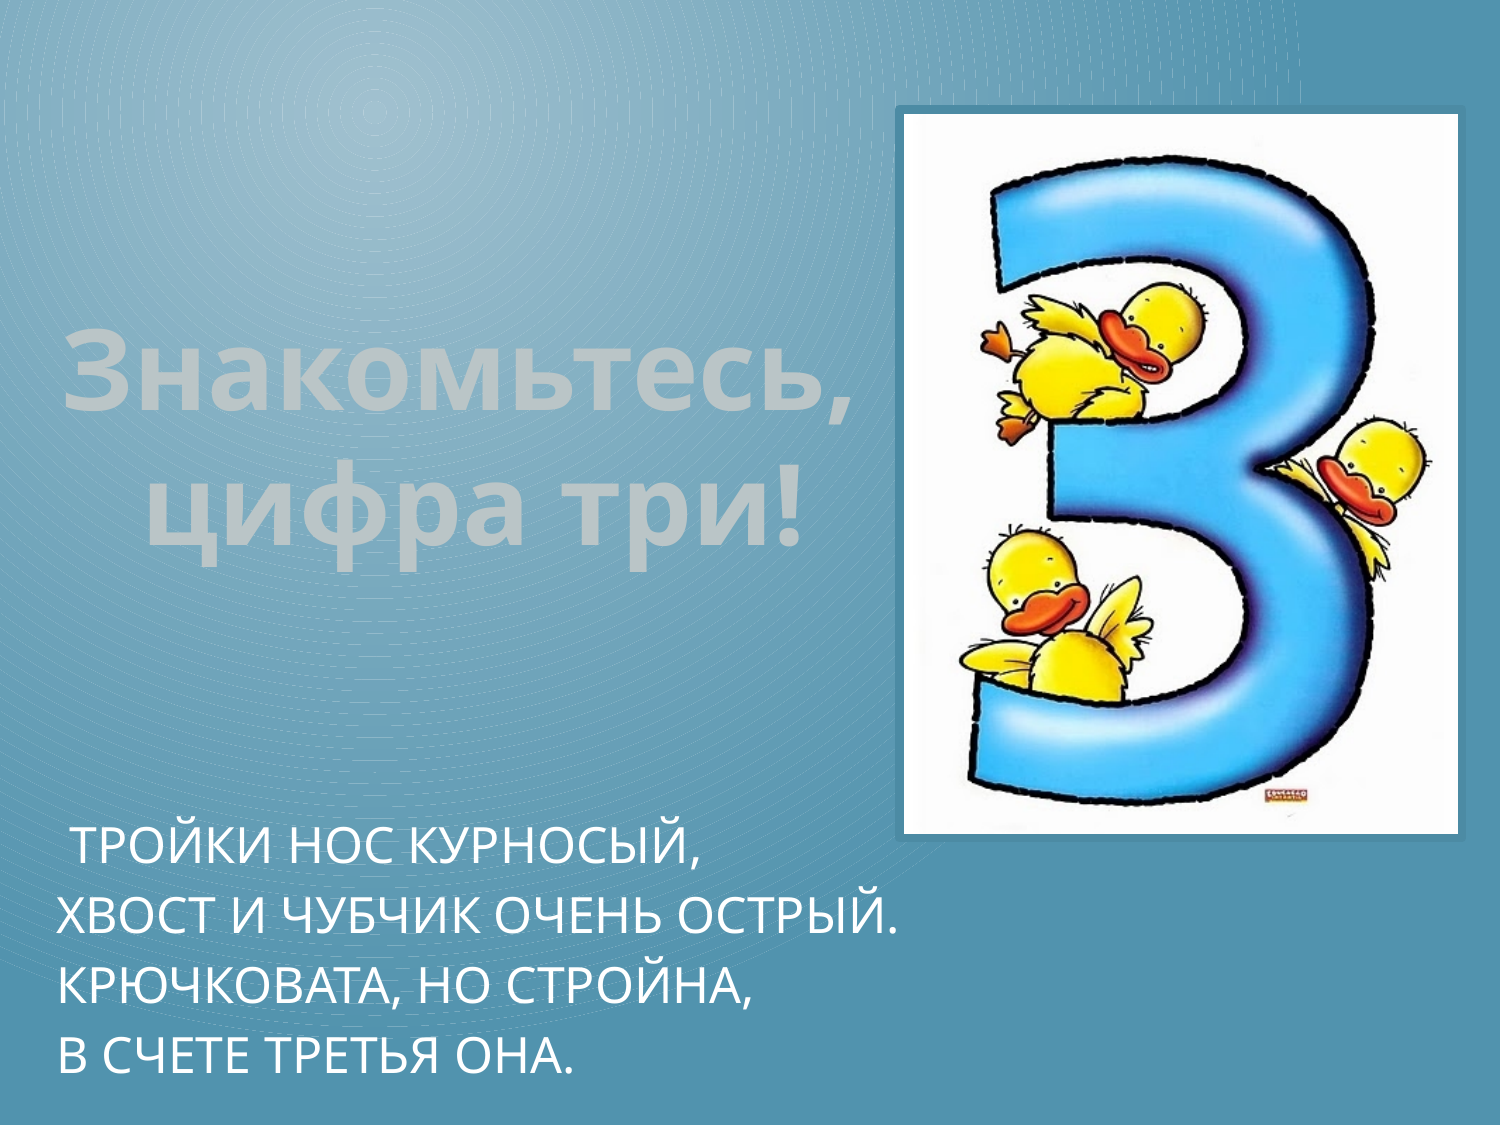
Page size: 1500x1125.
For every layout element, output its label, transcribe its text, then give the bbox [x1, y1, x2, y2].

picture [903, 113, 1458, 834]
list ТРОЙКИ НОС КУРНОСЫЙ, ХВОСТ И ЧУБЧИК ОЧЕНЬ ОСТРЫЙ. КРЮЧКОВАТА, НО СТРОЙНА, В СЧЕТЕ ТРЕТЬЯ ОНА. [41, 806, 1500, 1125]
text_box Знакомьтесь, цифра три! [45, 290, 873, 576]
